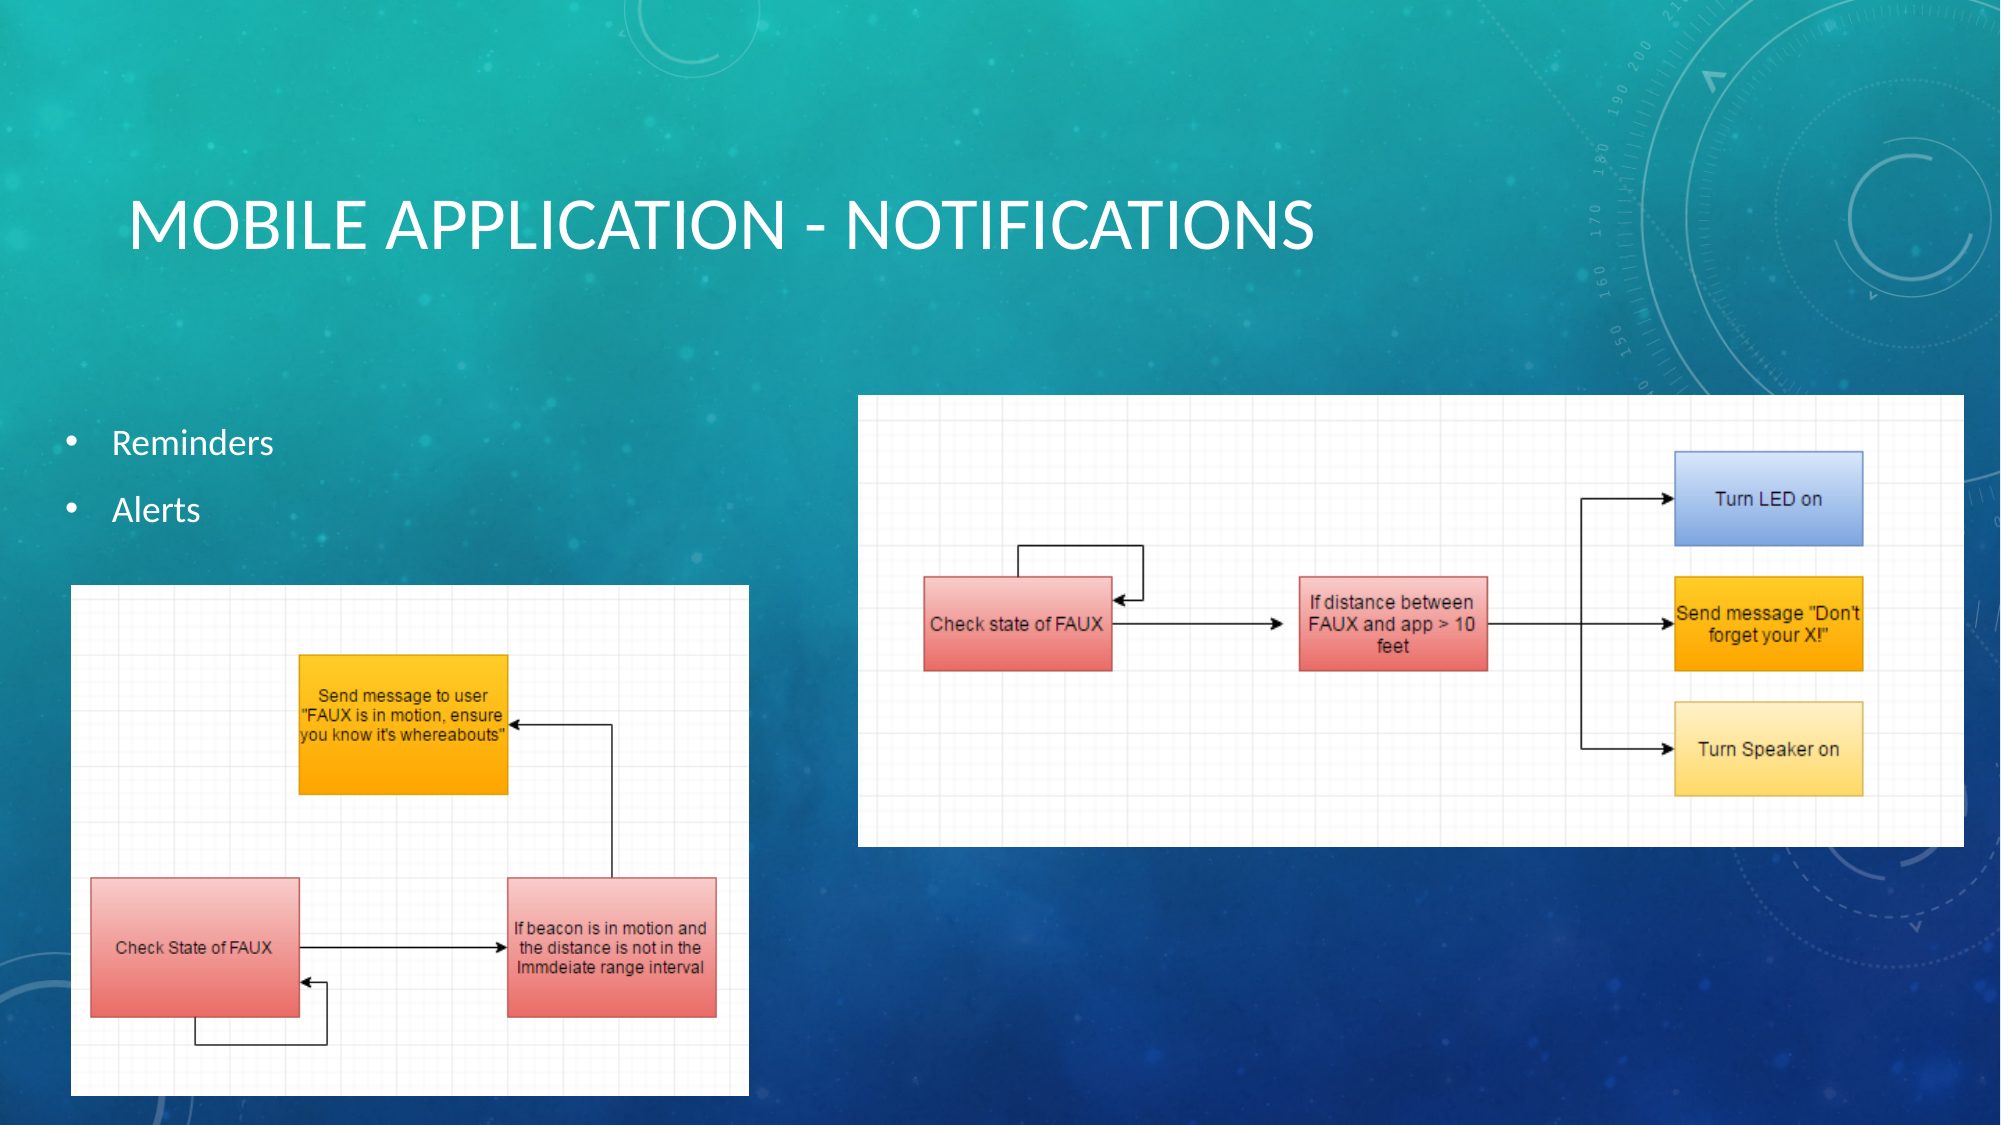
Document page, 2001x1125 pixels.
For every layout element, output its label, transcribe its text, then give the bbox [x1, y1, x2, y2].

picture [0, 0, 2001, 1125]
text_box Reminders Alerts [49, 387, 690, 608]
title MOBILE APPLICATION - NOTIFICATIONS [112, 99, 1775, 339]
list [858, 394, 1964, 847]
